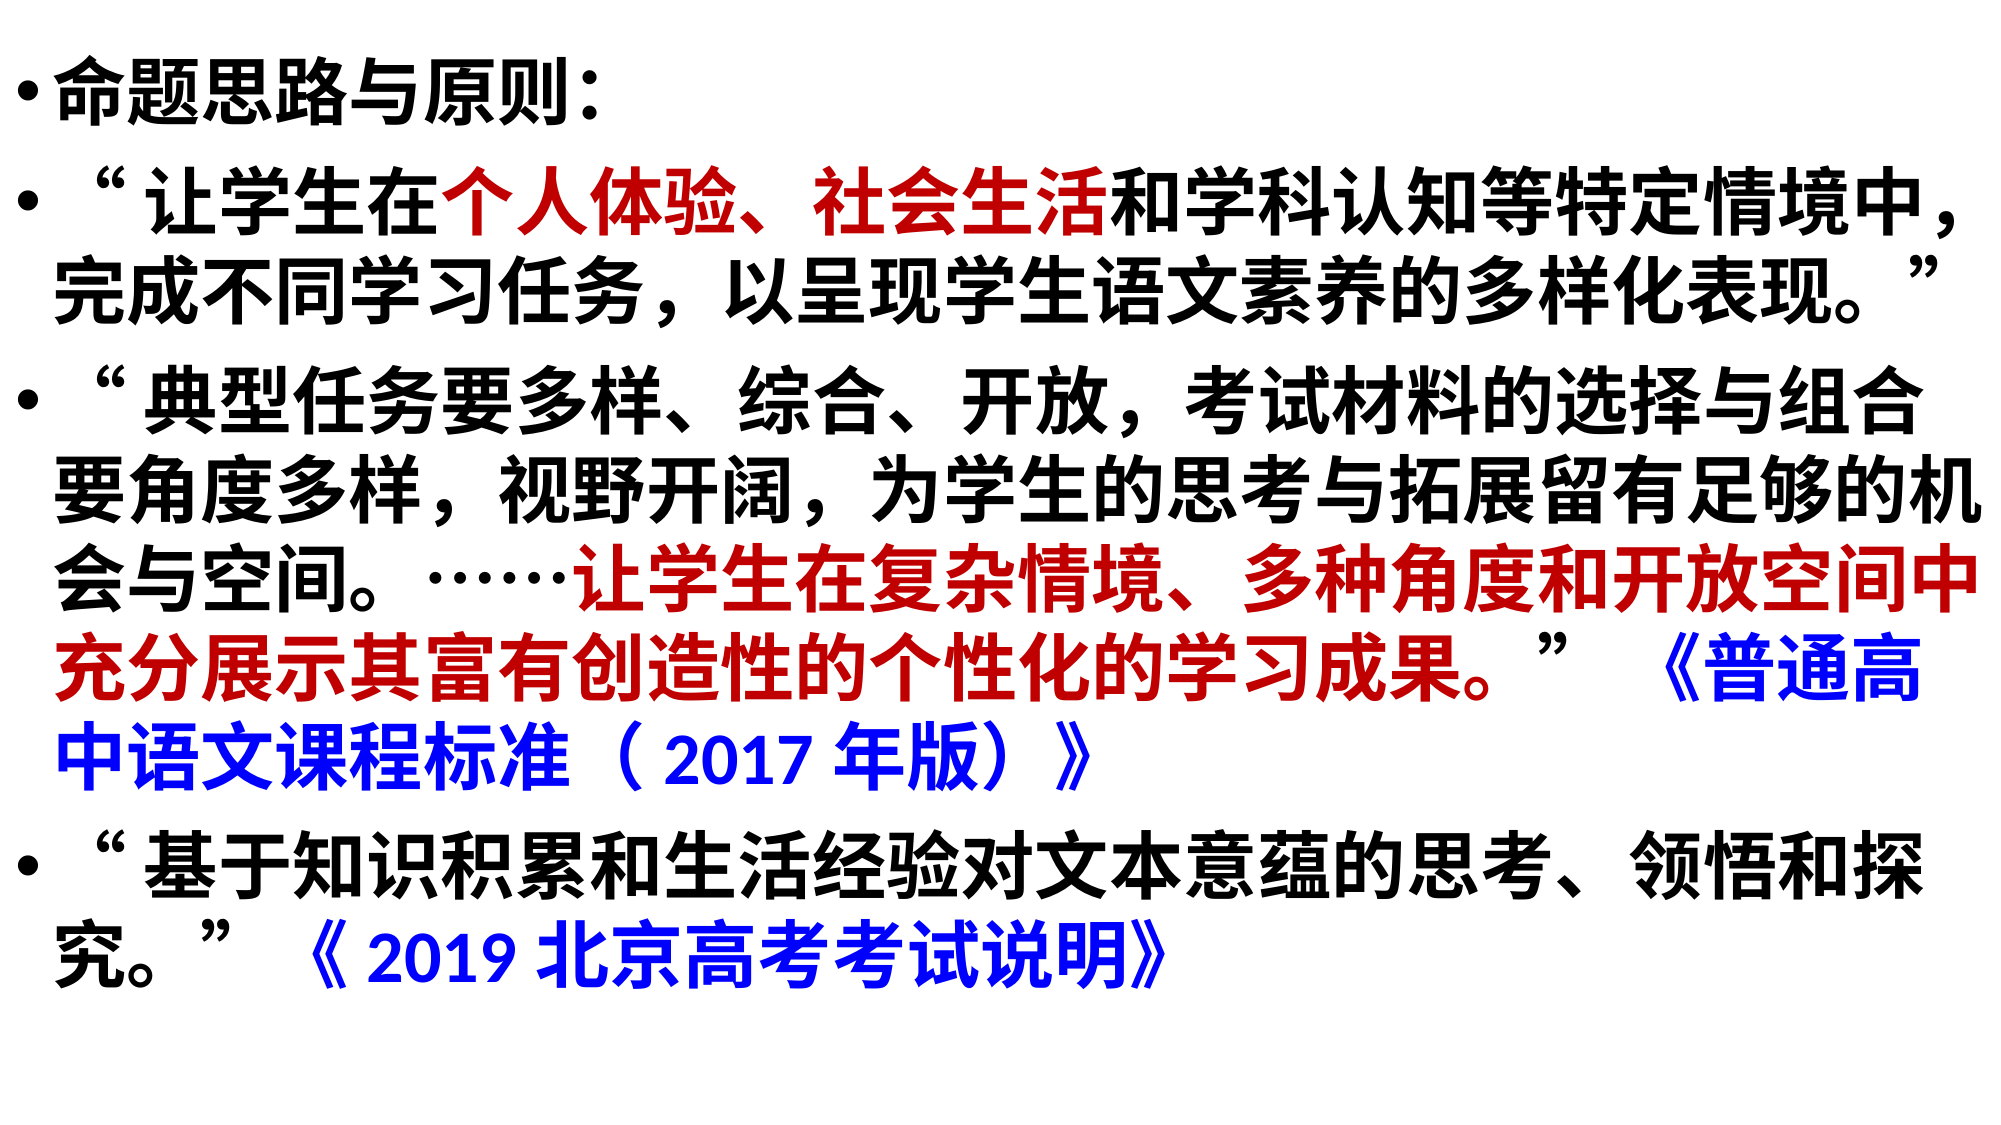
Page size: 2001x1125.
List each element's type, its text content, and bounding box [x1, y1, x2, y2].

list 命题思路与原则： “让学生在个人体验、社会生活和学科认知等特定情境中，完成不同学习任务，以呈现学生语文素养的多样化表现。” “典型任务要多样、综合、开放，考试材料的选择与组合要角度多样，视野开阔，为学生的思考与拓展留有足够的机会与空间。……让学生在复杂情境、多种角度和开放空间中充分展示其富有创造性的个性化的学习成果。” 《普通高中语文课程标准（2017年版）》 “基于知识积累和生活经验对文本意蕴的思考、领悟和探究。”《2019北京高考考试说明》 [0, 37, 2000, 1098]
